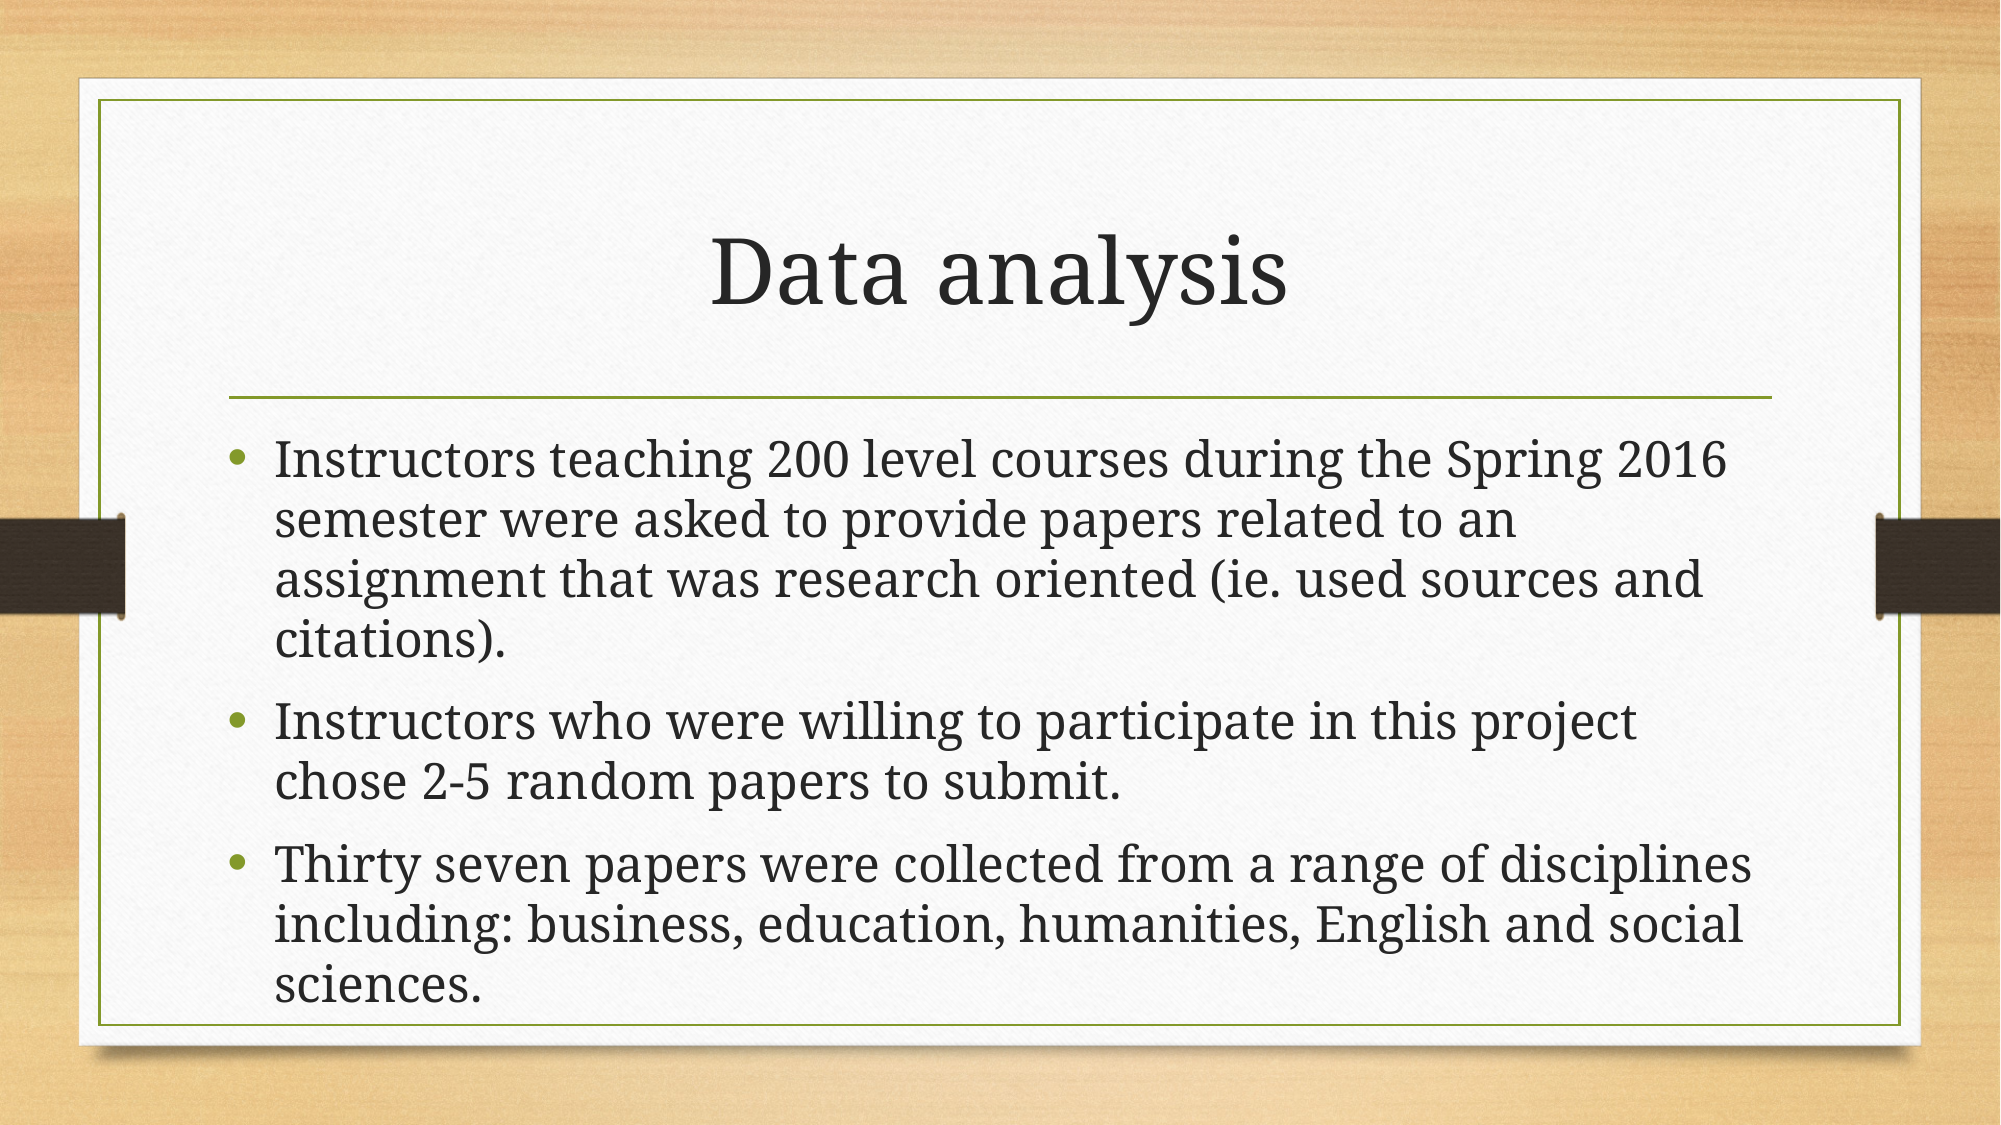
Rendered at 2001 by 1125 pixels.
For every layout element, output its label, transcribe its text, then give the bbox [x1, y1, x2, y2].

list Instructors teaching 200 level courses during the Spring 2016 semester were asked to provide papers related to an assignment that was research oriented (ie. used sources and citations). Instructors who were willing to participate in this project chose 2-5 random papers to submit. Thirty seven papers were collected from a range of disciplines including: business, education, humanities, English and social sciences. [212, 419, 1788, 964]
title Data analysis [212, 161, 1788, 375]
picture [0, 0, 2001, 1125]
